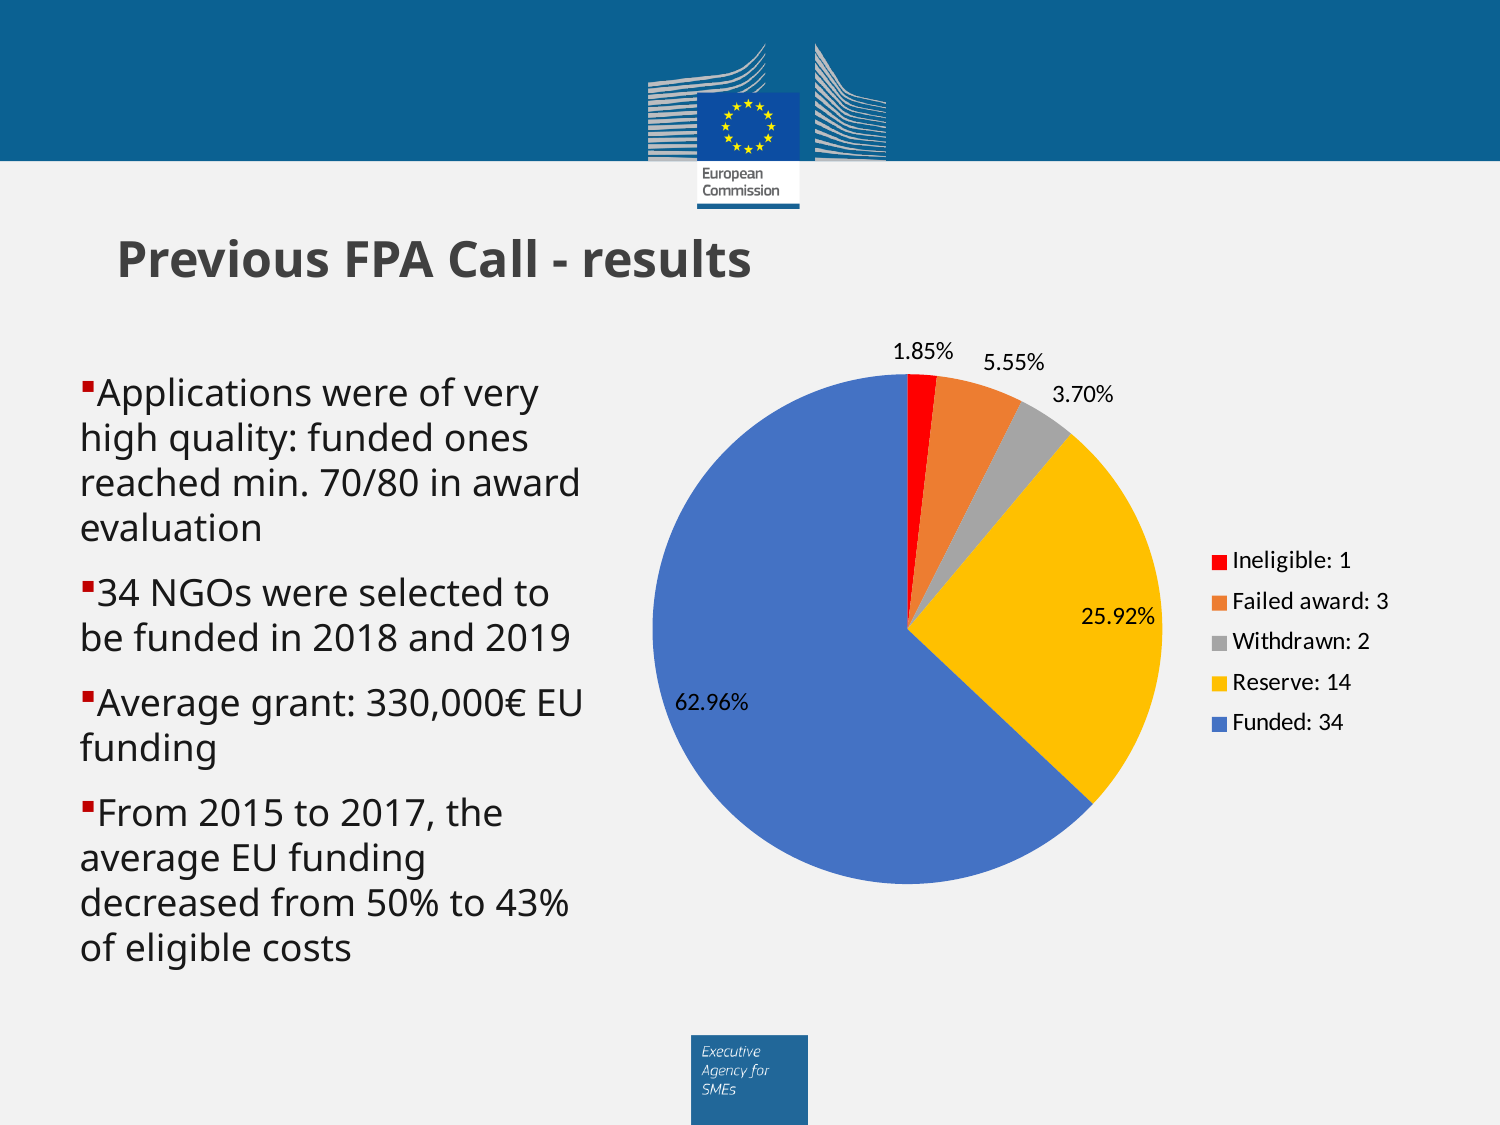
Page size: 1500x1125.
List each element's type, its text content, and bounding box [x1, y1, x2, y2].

picture [648, 43, 886, 209]
chart [525, 314, 1471, 953]
picture [691, 1035, 808, 1125]
list Applications were of very high quality: funded ones reached min. 70/80 in award evaluation 34 NGOs were selected to be funded in 2018 and 2019 Average grant: 330,000€ EU funding From 2015 to 2017, the average EU funding decreased from 50% to 43% of eligible costs [64, 361, 609, 988]
title Previous FPA Call - results [101, 219, 1402, 361]
